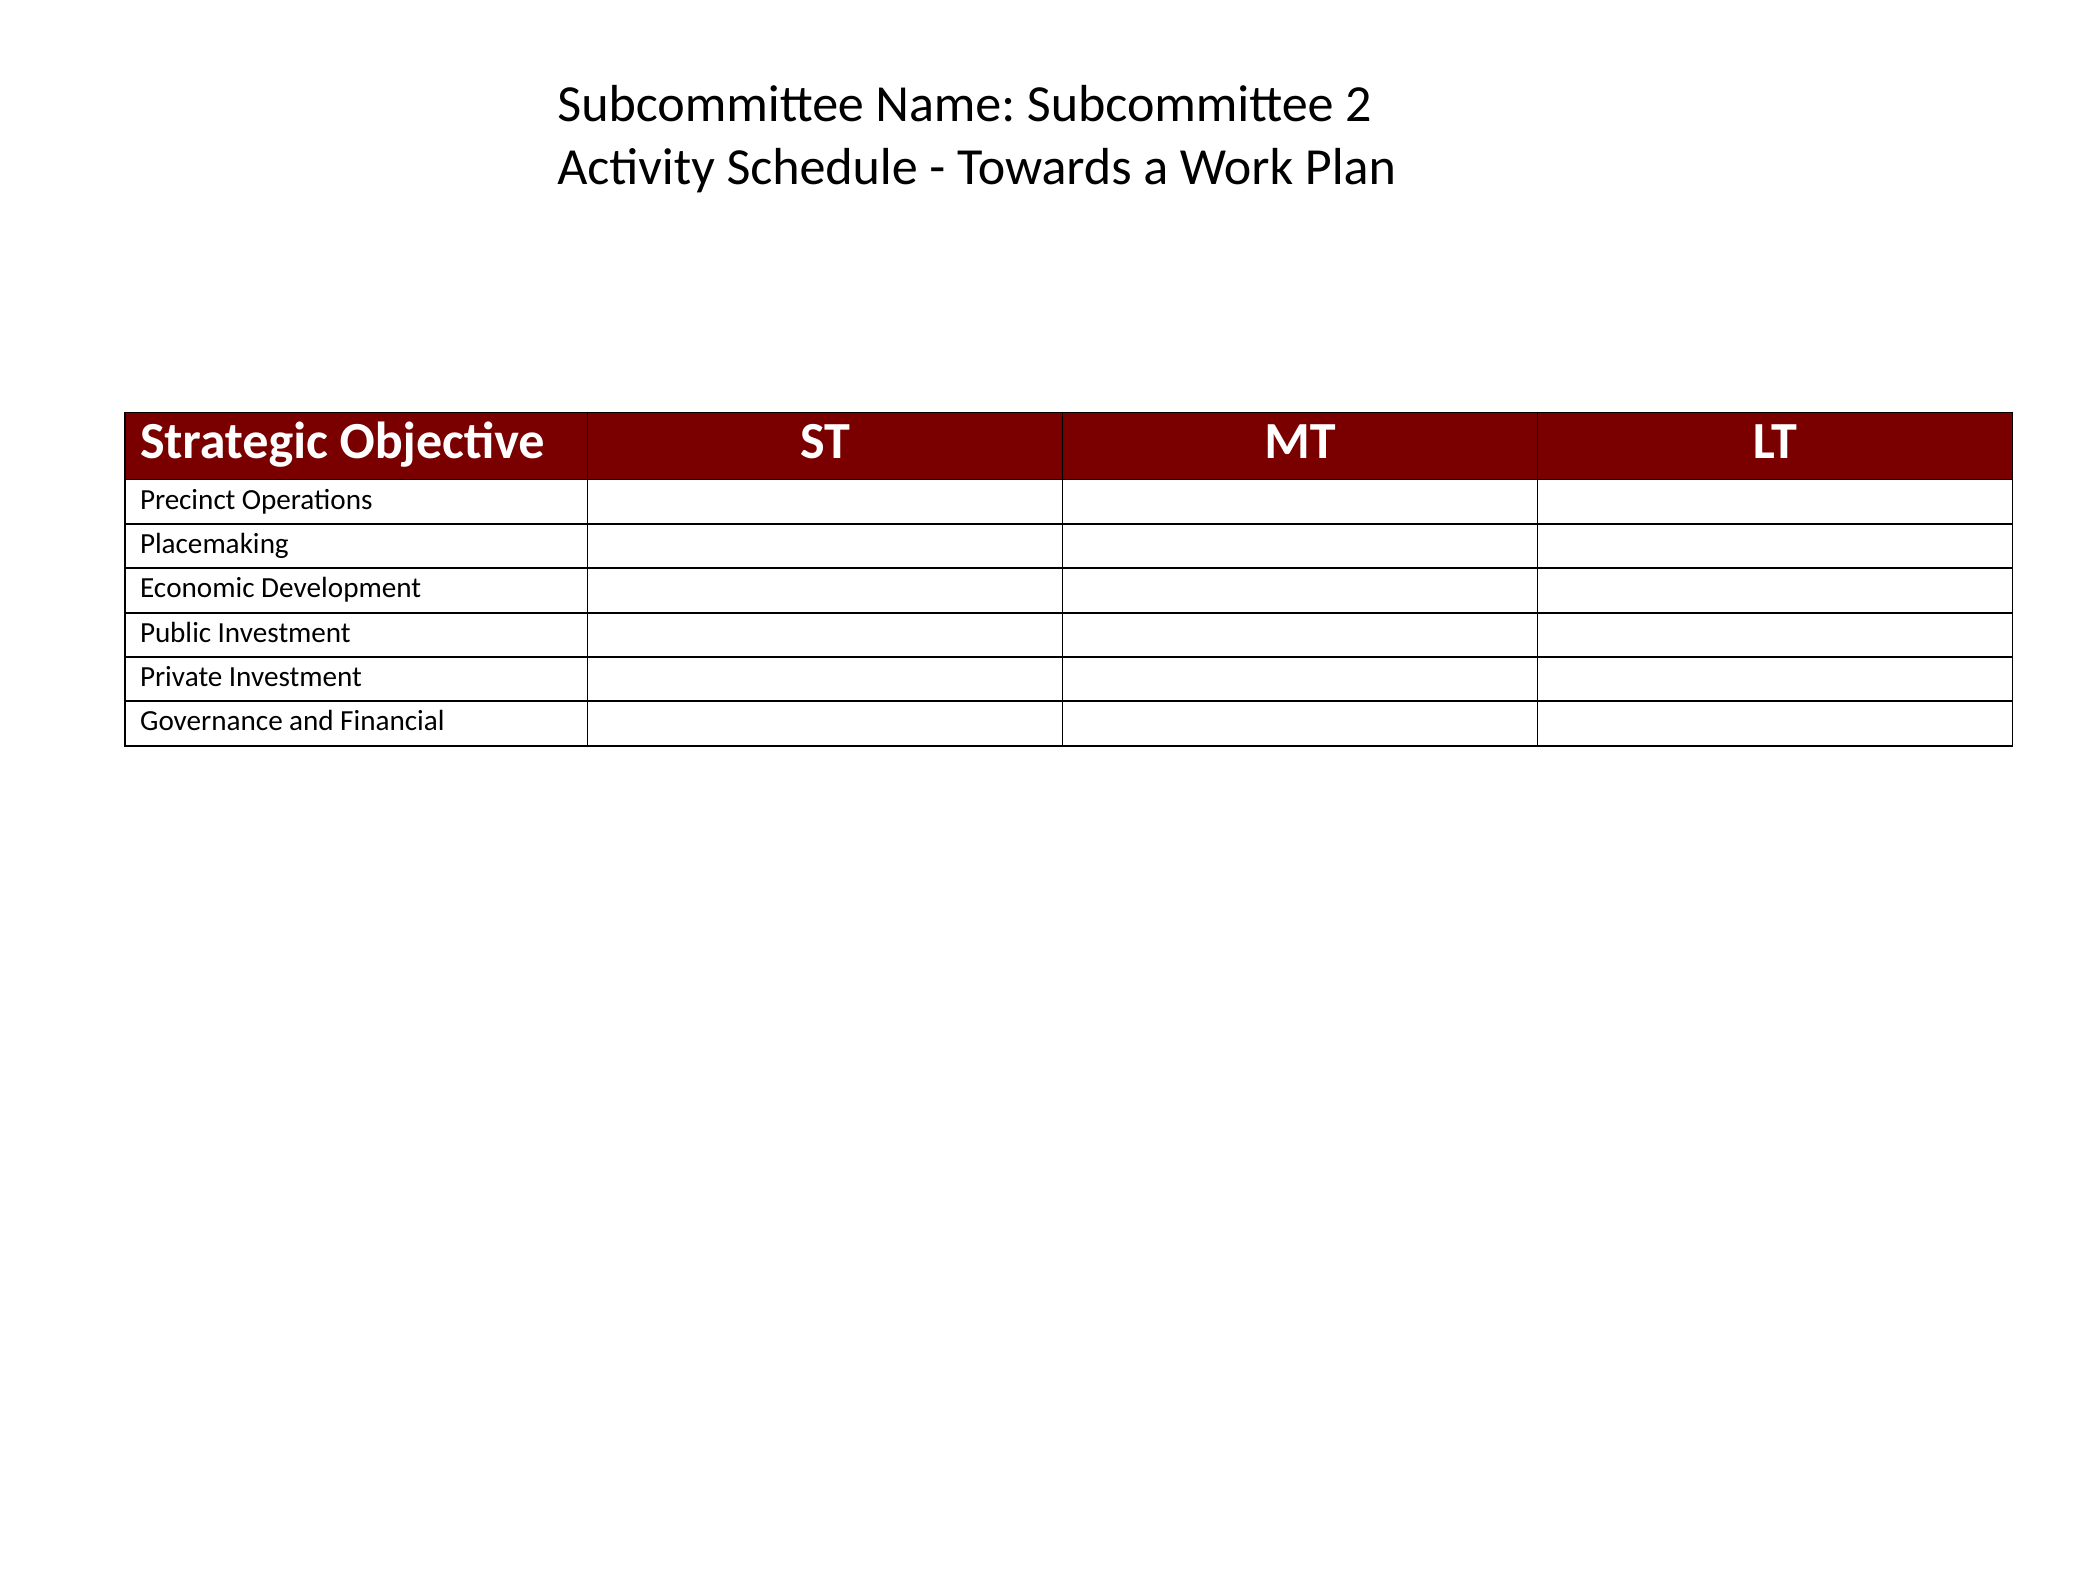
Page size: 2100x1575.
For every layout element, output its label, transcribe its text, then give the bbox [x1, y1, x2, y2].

table_cell [1538, 525, 2012, 567]
table_cell Public Investment [126, 614, 587, 656]
table_cell [1063, 658, 1537, 700]
table_cell [1063, 702, 1537, 745]
table_cell Governance and Financial [126, 702, 587, 745]
table_header LT [1538, 413, 2012, 479]
table_cell [588, 480, 1062, 523]
table_cell [1538, 658, 2012, 700]
table_cell [1063, 569, 1537, 612]
table_cell [1538, 614, 2012, 656]
table_cell [588, 614, 1062, 656]
table_cell Economic Development [126, 569, 587, 612]
table_header Strategic Objective [126, 413, 587, 479]
text_box Subcommittee Name: Subcommittee 2 Activity Schedule - Towards a Work Plan [542, 62, 1412, 203]
table_cell [1063, 480, 1537, 523]
table_cell [588, 525, 1062, 567]
table_cell Private Investment [126, 658, 587, 700]
table_cell [588, 702, 1062, 745]
table_cell [1063, 614, 1537, 656]
table_cell [1063, 525, 1537, 567]
table_cell Precinct Operations [126, 480, 587, 523]
table_cell [1538, 569, 2012, 612]
table_cell [588, 658, 1062, 700]
table_header MT [1063, 413, 1537, 479]
table_header ST [588, 413, 1062, 479]
table_cell [588, 569, 1062, 612]
table_cell Placemaking [126, 525, 587, 567]
table_cell [1538, 480, 2012, 523]
table_cell [1538, 702, 2012, 745]
